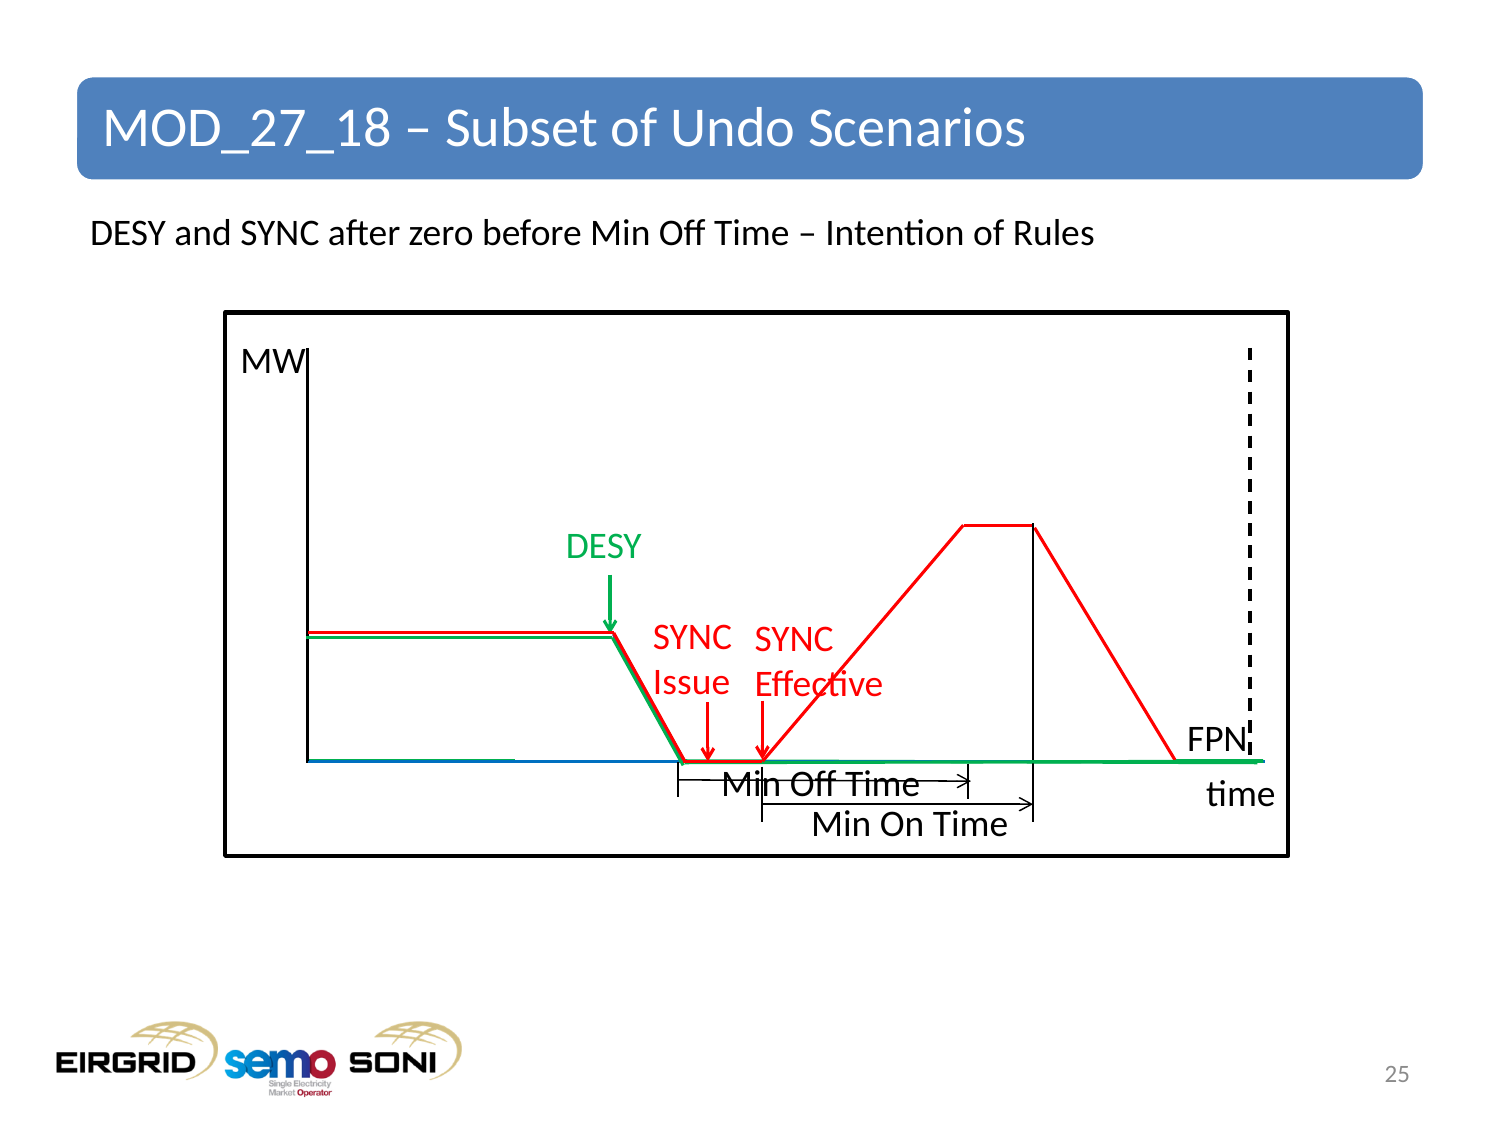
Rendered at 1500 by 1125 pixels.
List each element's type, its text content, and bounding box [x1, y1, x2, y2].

picture [37, 1015, 485, 1100]
list DESY and SYNC after zero before Min Off Time – Intention of Rules [75, 200, 1425, 943]
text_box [224, 312, 1292, 857]
slide_number 25 [1074, 1042, 1425, 1103]
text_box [762, 524, 964, 762]
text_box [613, 632, 685, 761]
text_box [74, 75, 1426, 183]
